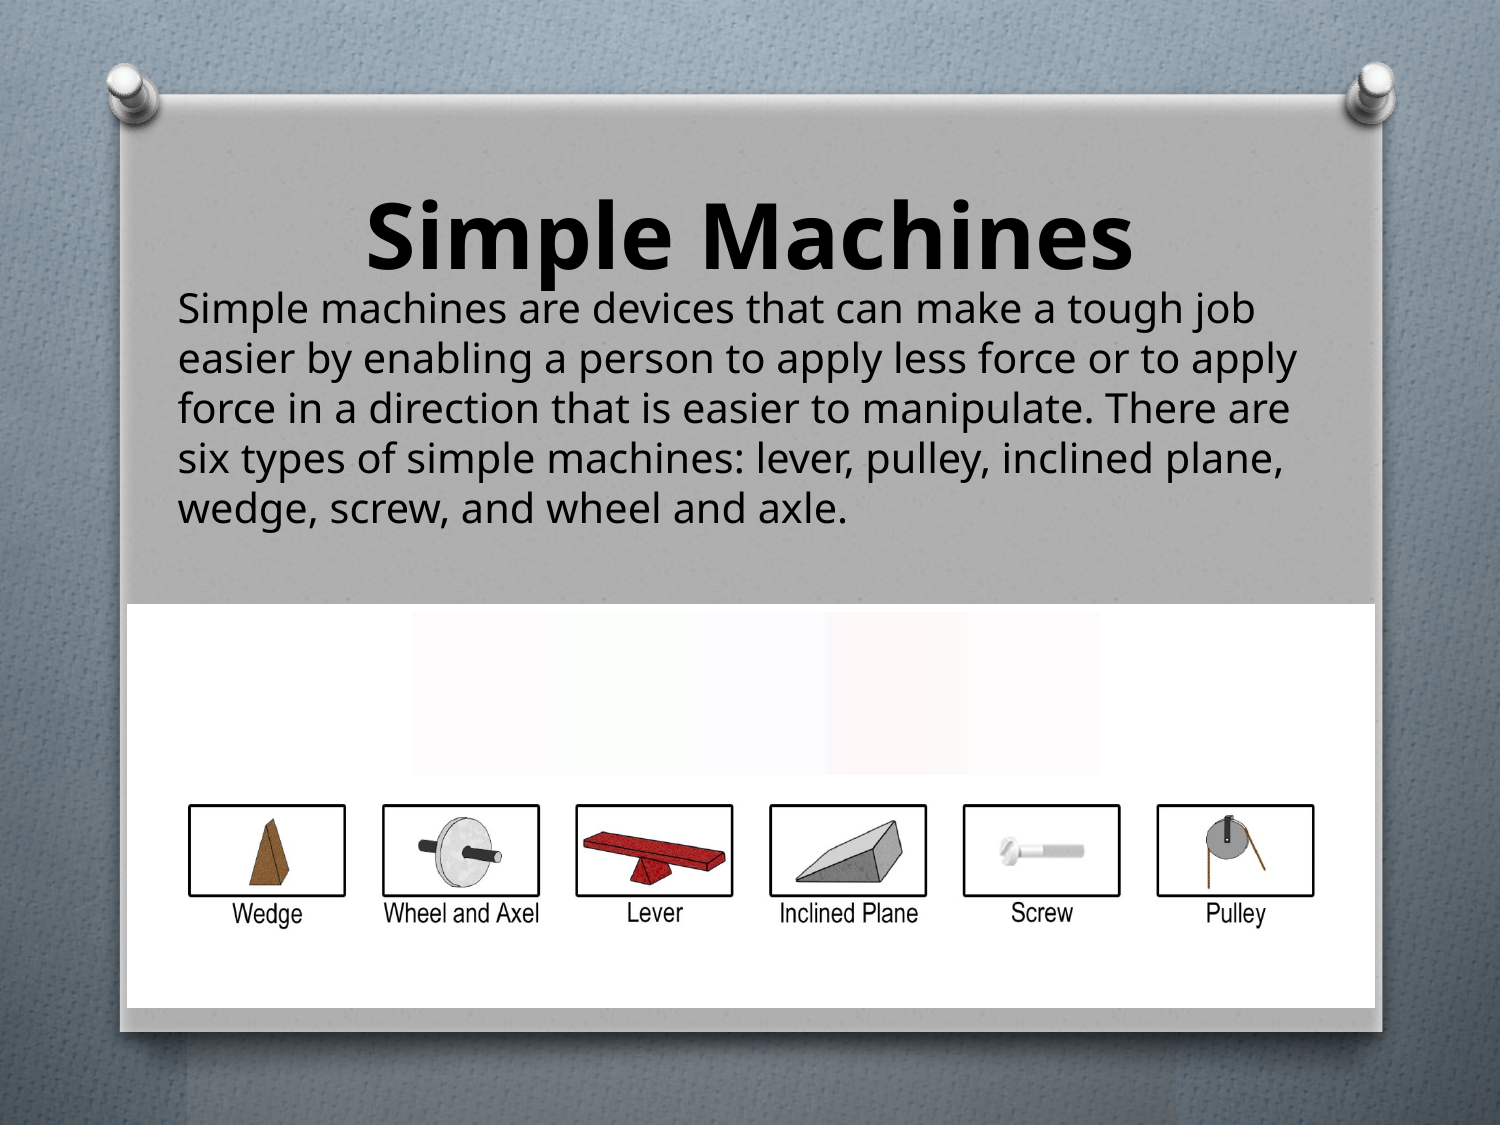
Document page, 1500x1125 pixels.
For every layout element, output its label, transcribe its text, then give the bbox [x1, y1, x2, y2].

picture [127, 604, 1376, 1008]
title Simple Machines [179, 134, 1323, 275]
list Simple machines are devices that can make a tough job easier by enabling a person to apply less force or to apply force in a direction that is easier to manipulate. There are six types of simple machines: lever, pulley, inclined plane, wedge, screw, and wheel and axle. [162, 275, 1325, 575]
picture [1317, 35, 1439, 156]
picture [75, 29, 198, 153]
